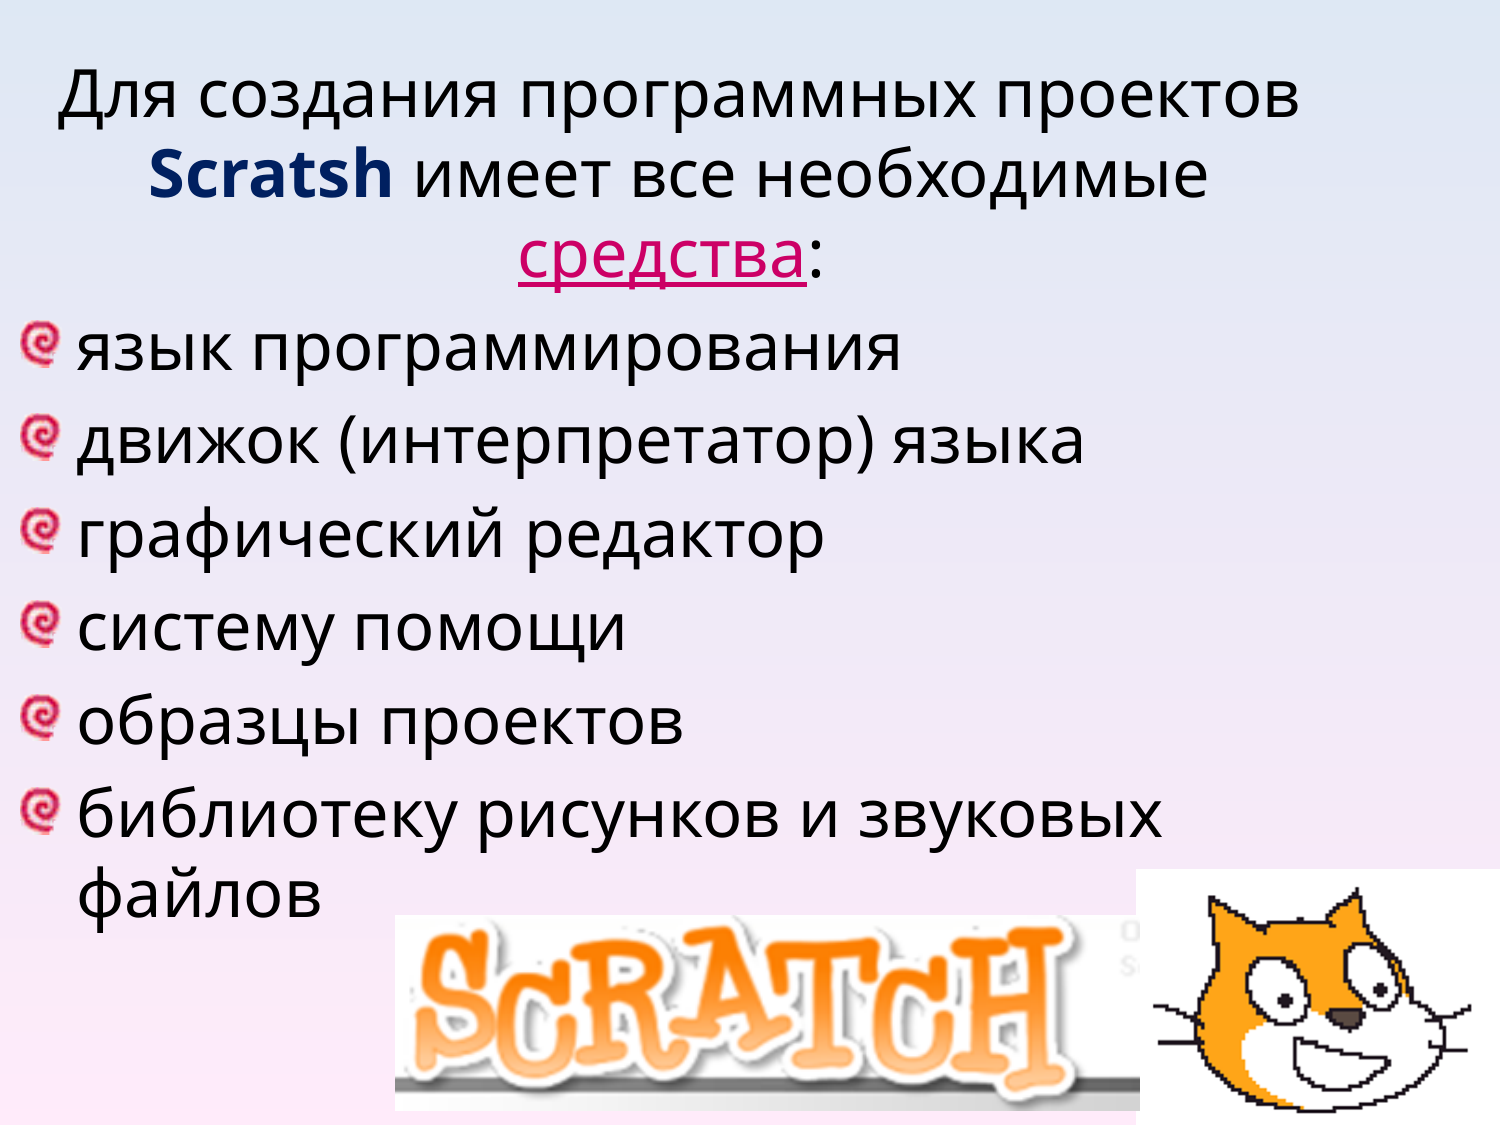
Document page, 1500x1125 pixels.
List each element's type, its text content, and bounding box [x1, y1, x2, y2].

picture [395, 869, 1500, 1125]
list Для создания программных проектов Scratsh имеет все необходимые средства: язык программирования движок (интерпретатор) языка графический редактор систему помощи образцы проектов библиотеку рисунков и звуковых файлов [5, 42, 1356, 996]
picture [20, 787, 65, 835]
picture [20, 600, 65, 648]
picture [20, 413, 65, 461]
picture [20, 507, 65, 554]
picture [20, 320, 65, 368]
picture [20, 694, 65, 741]
